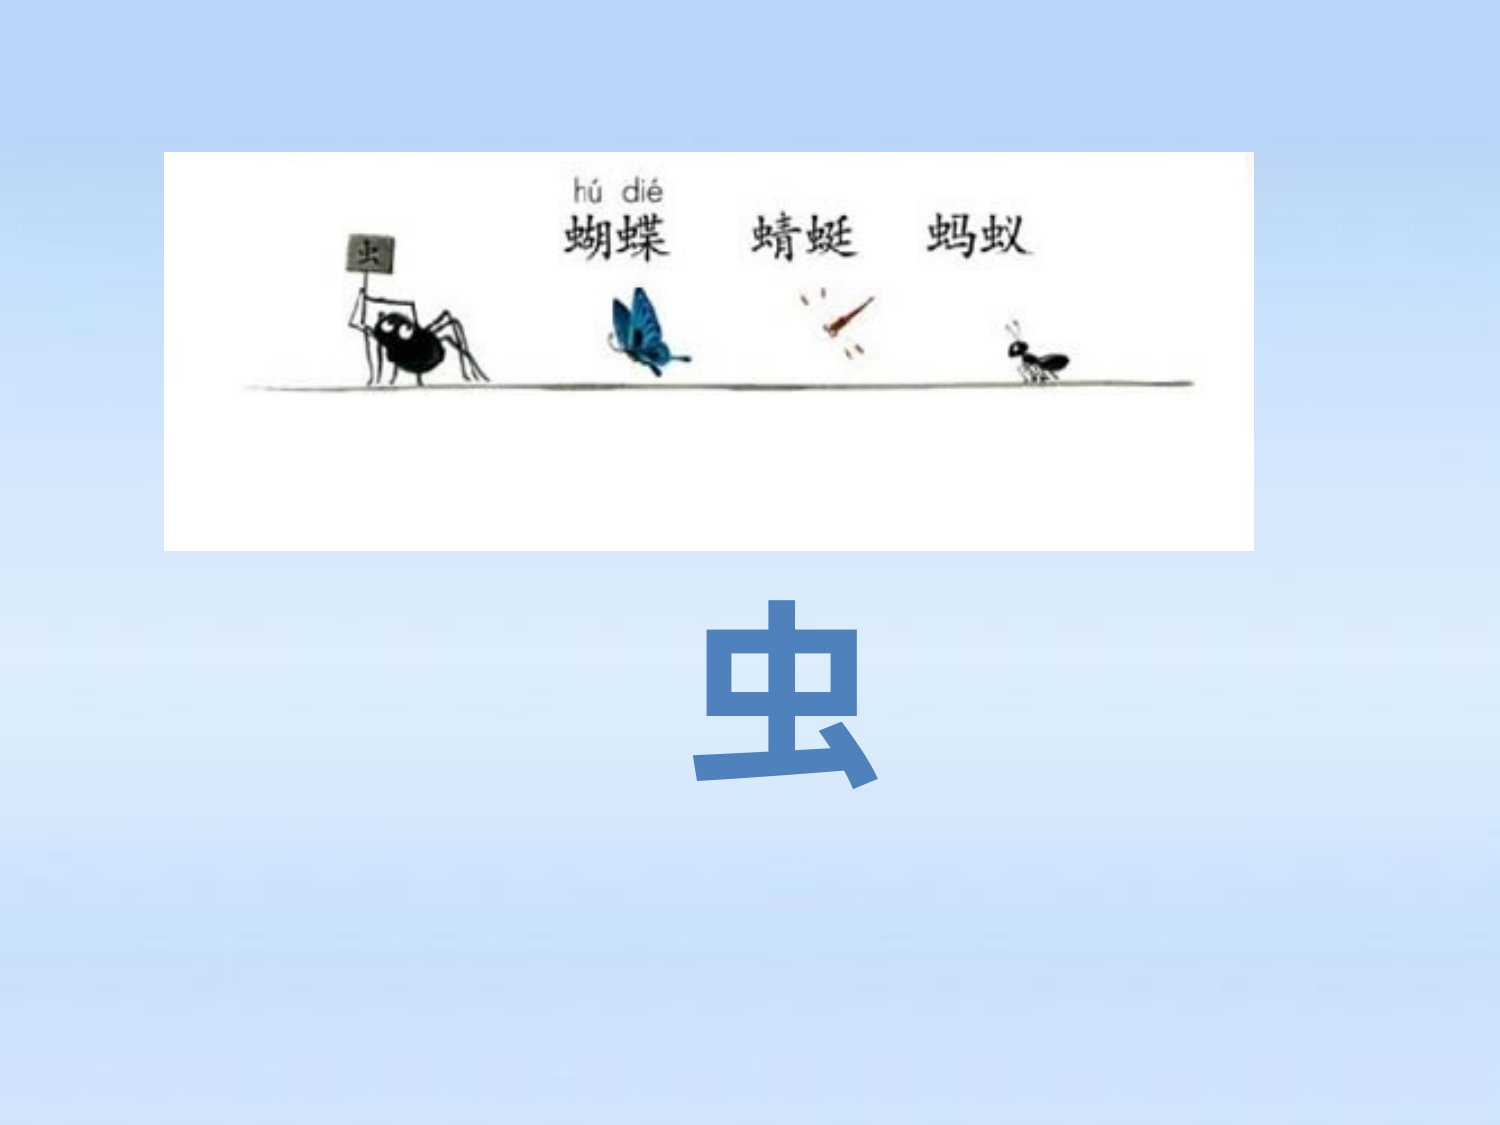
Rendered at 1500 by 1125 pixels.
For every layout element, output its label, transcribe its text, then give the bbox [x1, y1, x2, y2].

text_box 虫 [669, 562, 900, 818]
picture [0, 0, 1500, 1125]
